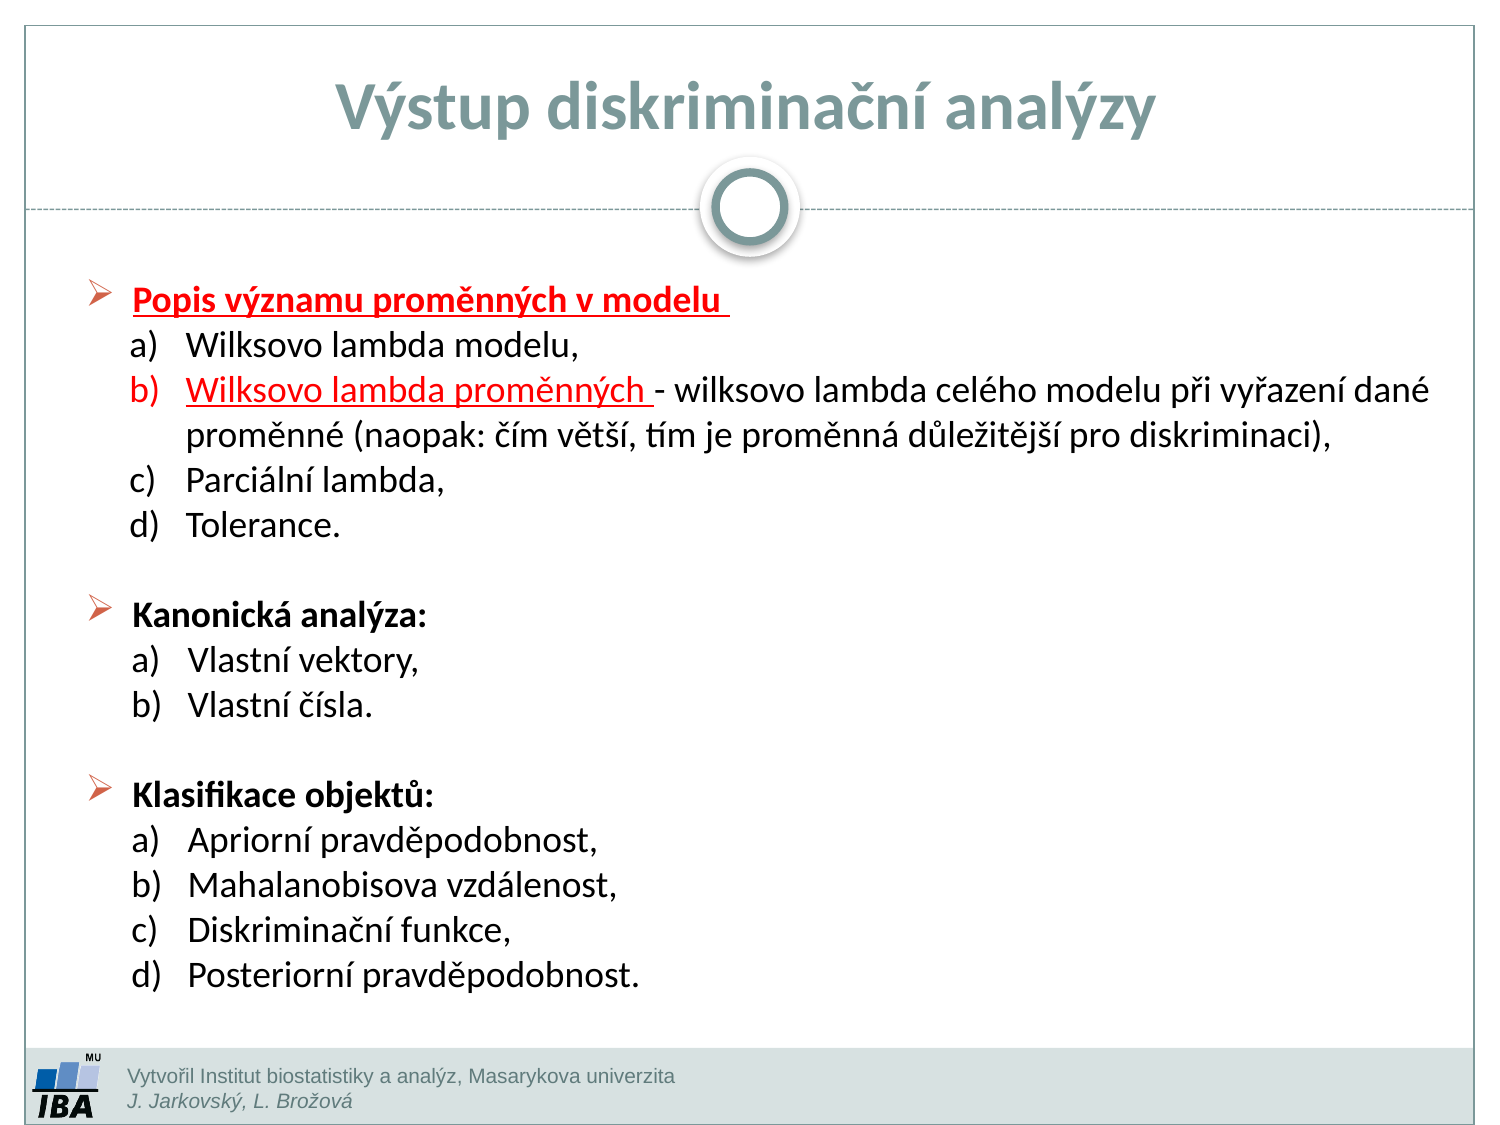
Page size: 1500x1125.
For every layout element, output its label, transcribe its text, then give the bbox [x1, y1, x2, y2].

picture [32, 1053, 101, 1118]
title Výstup diskriminační analýzy [46, 39, 1448, 165]
text_box Popis významu proměnných v modelu Wilksovo lambda modelu, Wilksovo lambda proměnných - wilksovo lambda celého modelu při vyřazení dané proměnné (naopak: čím větší, tím je proměnná důležitější pro diskriminaci), Parciální lambda, Tolerance. Kanonická analýza: Vlastní vektory, Vlastní čísla. Klasifikace objektů: Apriorní pravděpodobnost, Mahalanobisova vzdálenost, Diskriminační funkce, Posteriorní pravděpodobnost. [70, 267, 1459, 1003]
footer Vytvořil Institut biostatistiky a analýz, Masarykova univerzita J. Jarkovský, L. Brožová [112, 1057, 700, 1118]
